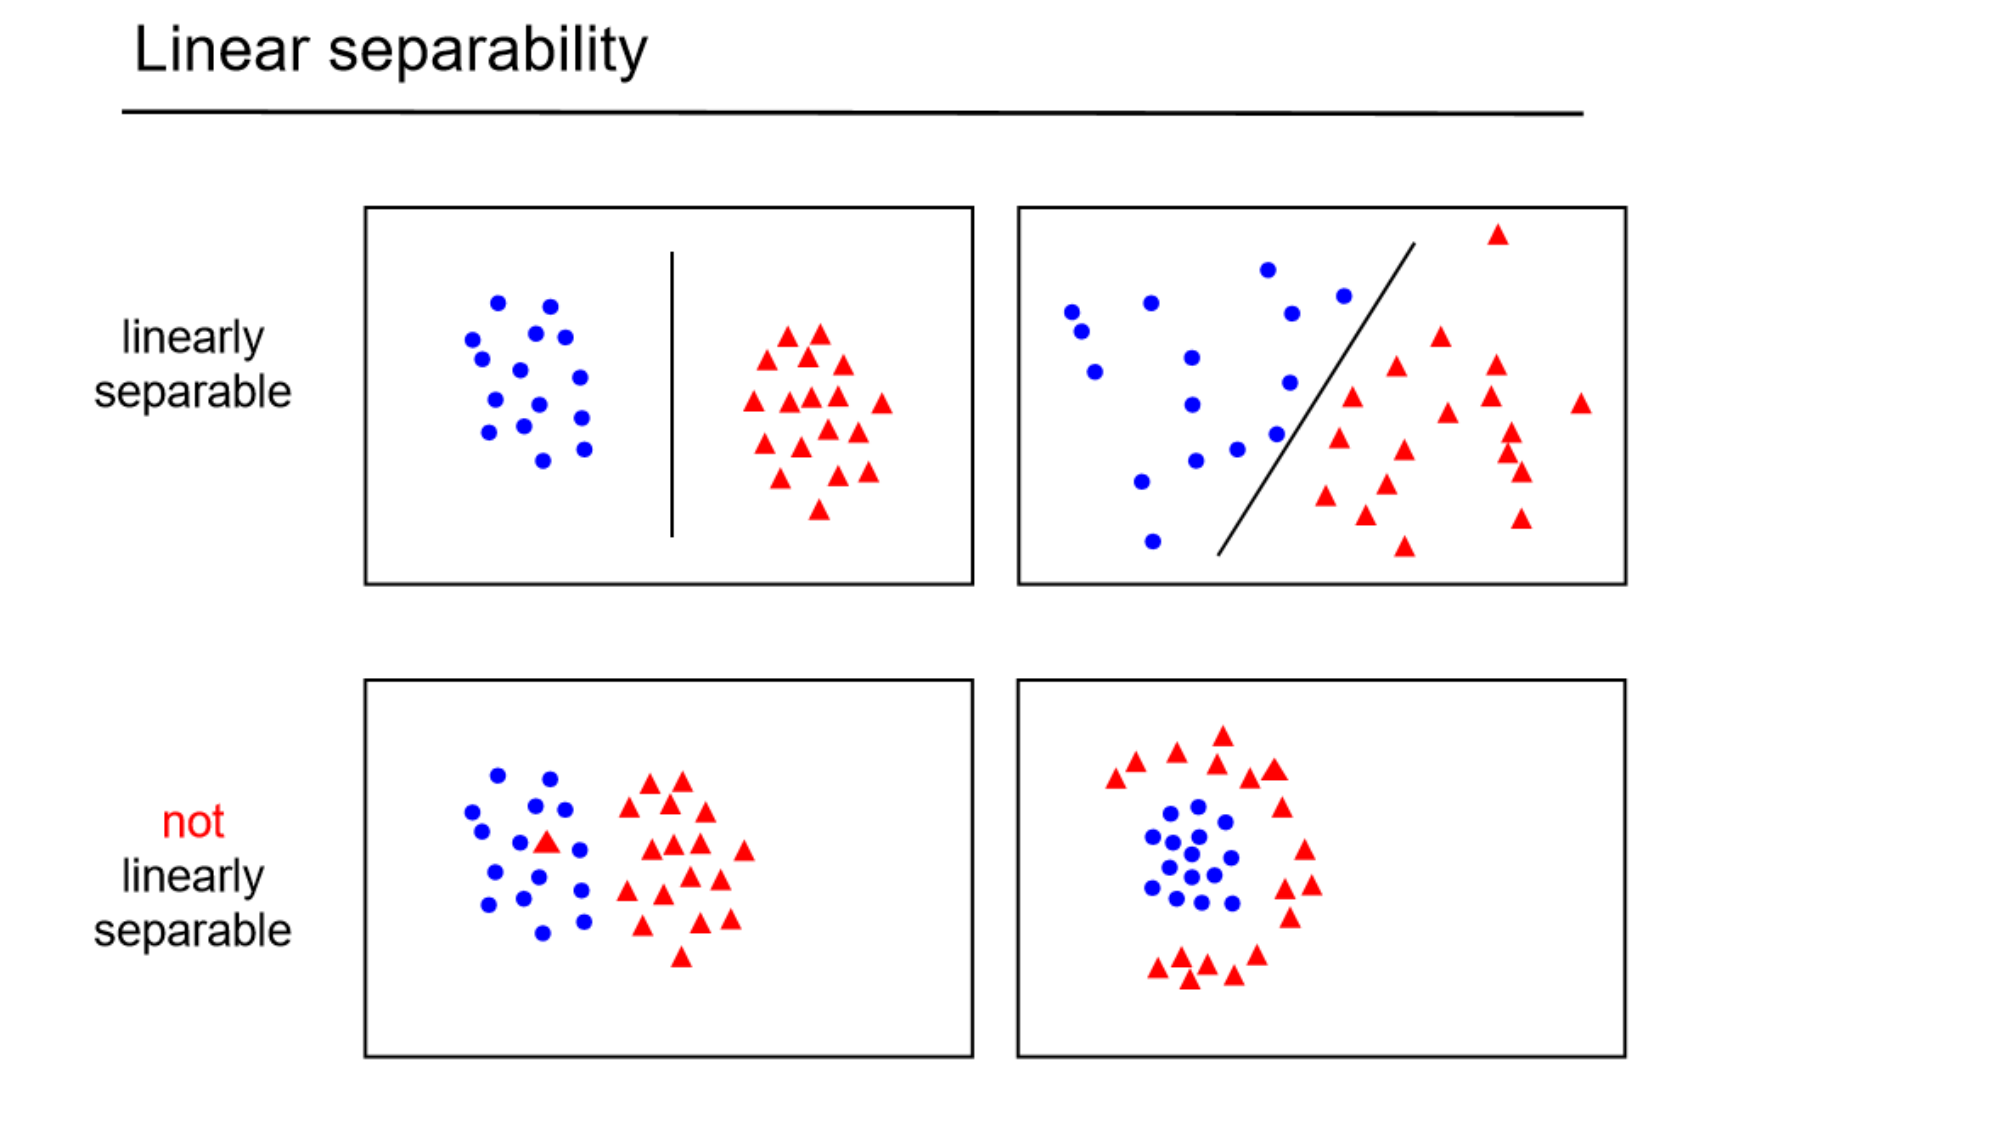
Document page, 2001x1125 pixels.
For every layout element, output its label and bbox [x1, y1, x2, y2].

picture [0, 0, 1732, 1102]
